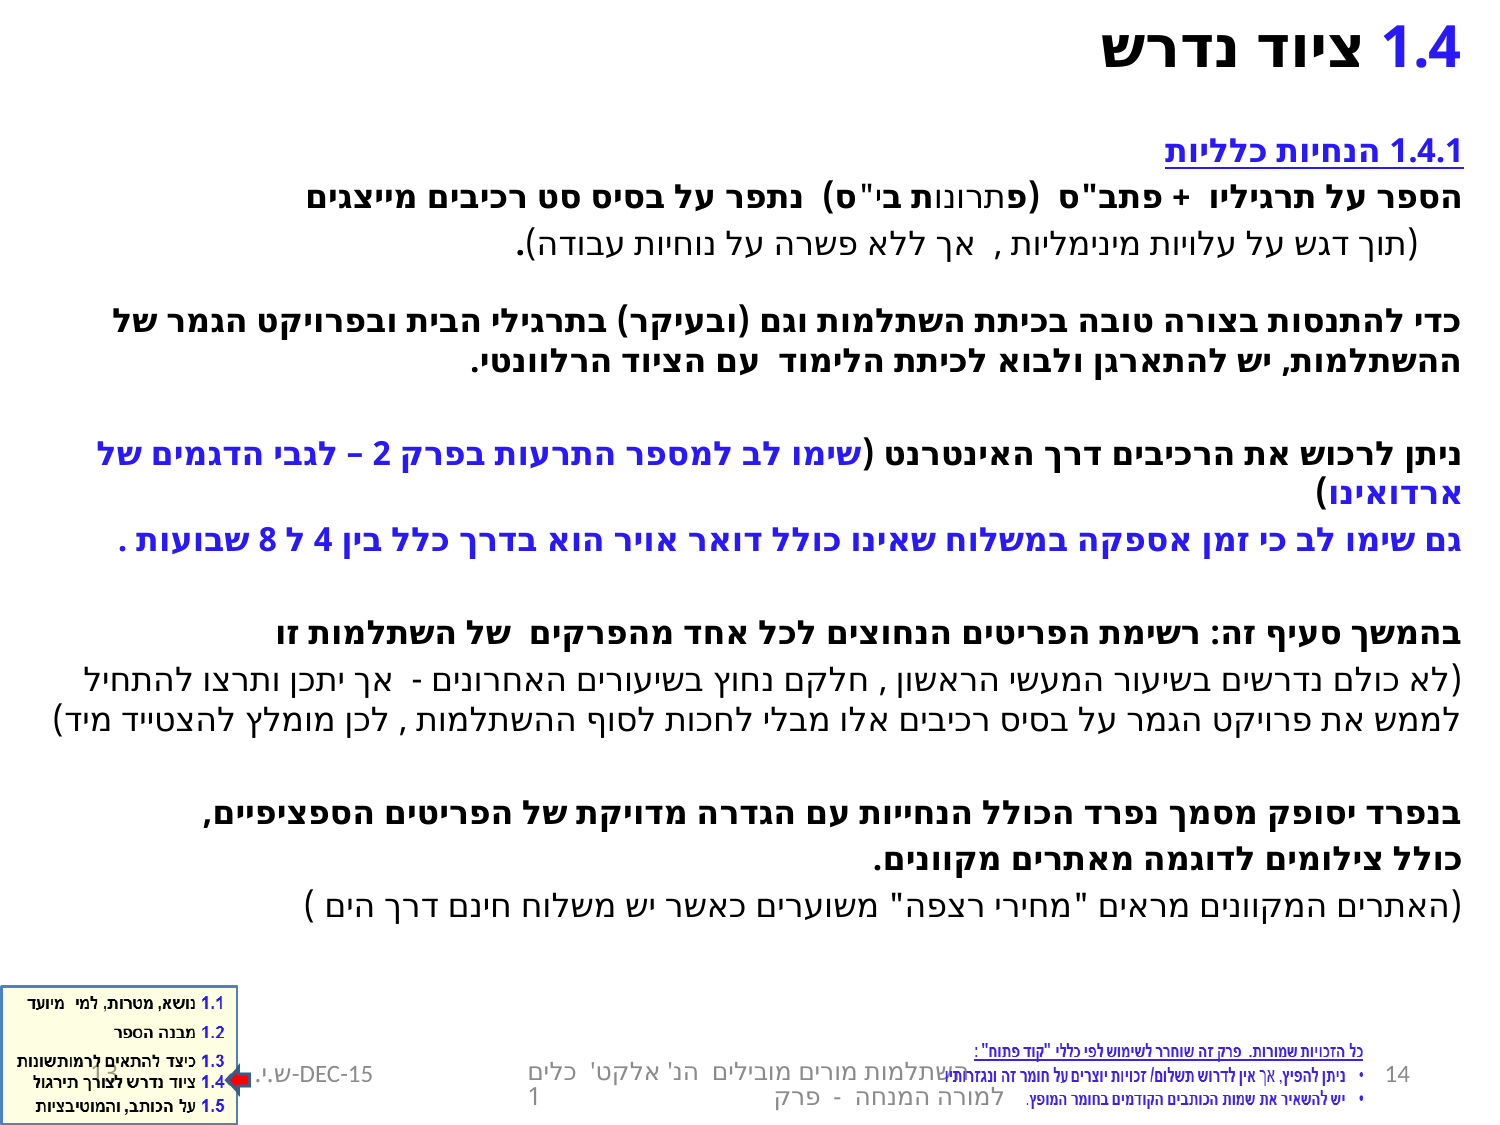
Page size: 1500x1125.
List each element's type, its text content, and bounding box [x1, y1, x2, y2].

slide_number 14 [1378, 1042, 1425, 1103]
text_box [0, 985, 251, 1125]
slide_number ש.י. 13-DEC-15 [255, 1042, 425, 1103]
footer השתלמות מורים מובילים הנ' אלקט' כלים למורה המנחה - פרק 1 [512, 1042, 919, 1103]
picture [924, 1030, 1374, 1121]
subtitle 1.4.1 הנחיות כלליות הספר על תרגיליו + פתב"ס (פתרונות בי"ס) נתפר על בסיס סט רכיבים מייצגים (תוך דגש על עלויות מינימליות , אך ללא פשרה על נוחיות עבודה). כדי להתנסות בצורה טובה בכיתת השתלמות וגם (ובעיקר) בתרגילי הבית ובפרויקט הגמר של ההשתלמות, יש להתארגן ולבוא לכיתת הלימוד עם הציוד הרלוונטי. ניתן לרכוש את הרכיבים דרך האינטרנט (שימו לב למספר התרעות בפרק 2 – לגבי הדגמים של ארדואינו) גם שימו לב כי זמן אספקה במשלוח שאינו כולל דואר אויר הוא בדרך כלל בין 4 ל 8 שבועות . בהמשך סעיף זה: רשימת הפריטים הנחוצים לכל אחד מהפרקים של השתלמות זו (לא כולם נדרשים בשיעור המעשי הראשון , חלקם נחוץ בשיעורים האחרונים - אך יתכן ותרצו להתחיל לממש את פרויקט הגמר על בסיס רכיבים אלו מבלי לחכות לסוף ההשתלמות , לכן מומלץ להצטייד מיד) בנפרד יסופק מסמך נפרד הכולל הנחייות עם הגדרה מדויקת של הפריטים הספציפיים, כולל צילומים לדוגמה מאתרים מקוונים. (האתרים המקוונים מראים "מחירי רצפה" משוערים כאשר יש משלוח חינם דרך הים ) [24, 75, 1479, 1025]
title 1.4 ציוד נדרש [543, 12, 1488, 75]
